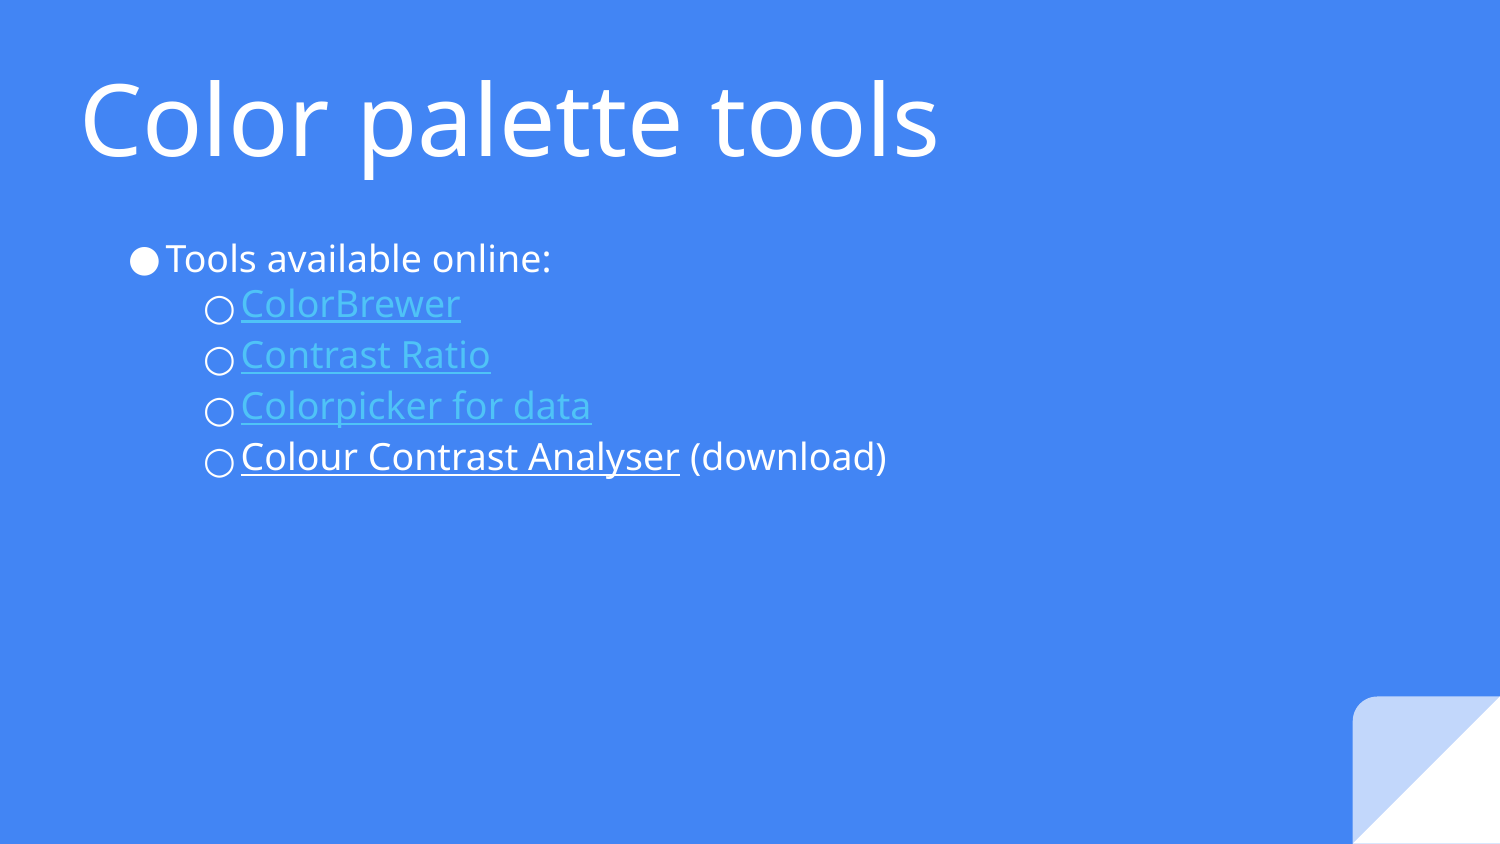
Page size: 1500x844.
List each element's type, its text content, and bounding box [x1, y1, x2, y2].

title Color palette tools [64, 38, 1413, 192]
subtitle Tools available online: ColorBrewer Contrast Ratio Colorpicker for data Colour Contrast Analyser (download) [75, 219, 1425, 291]
